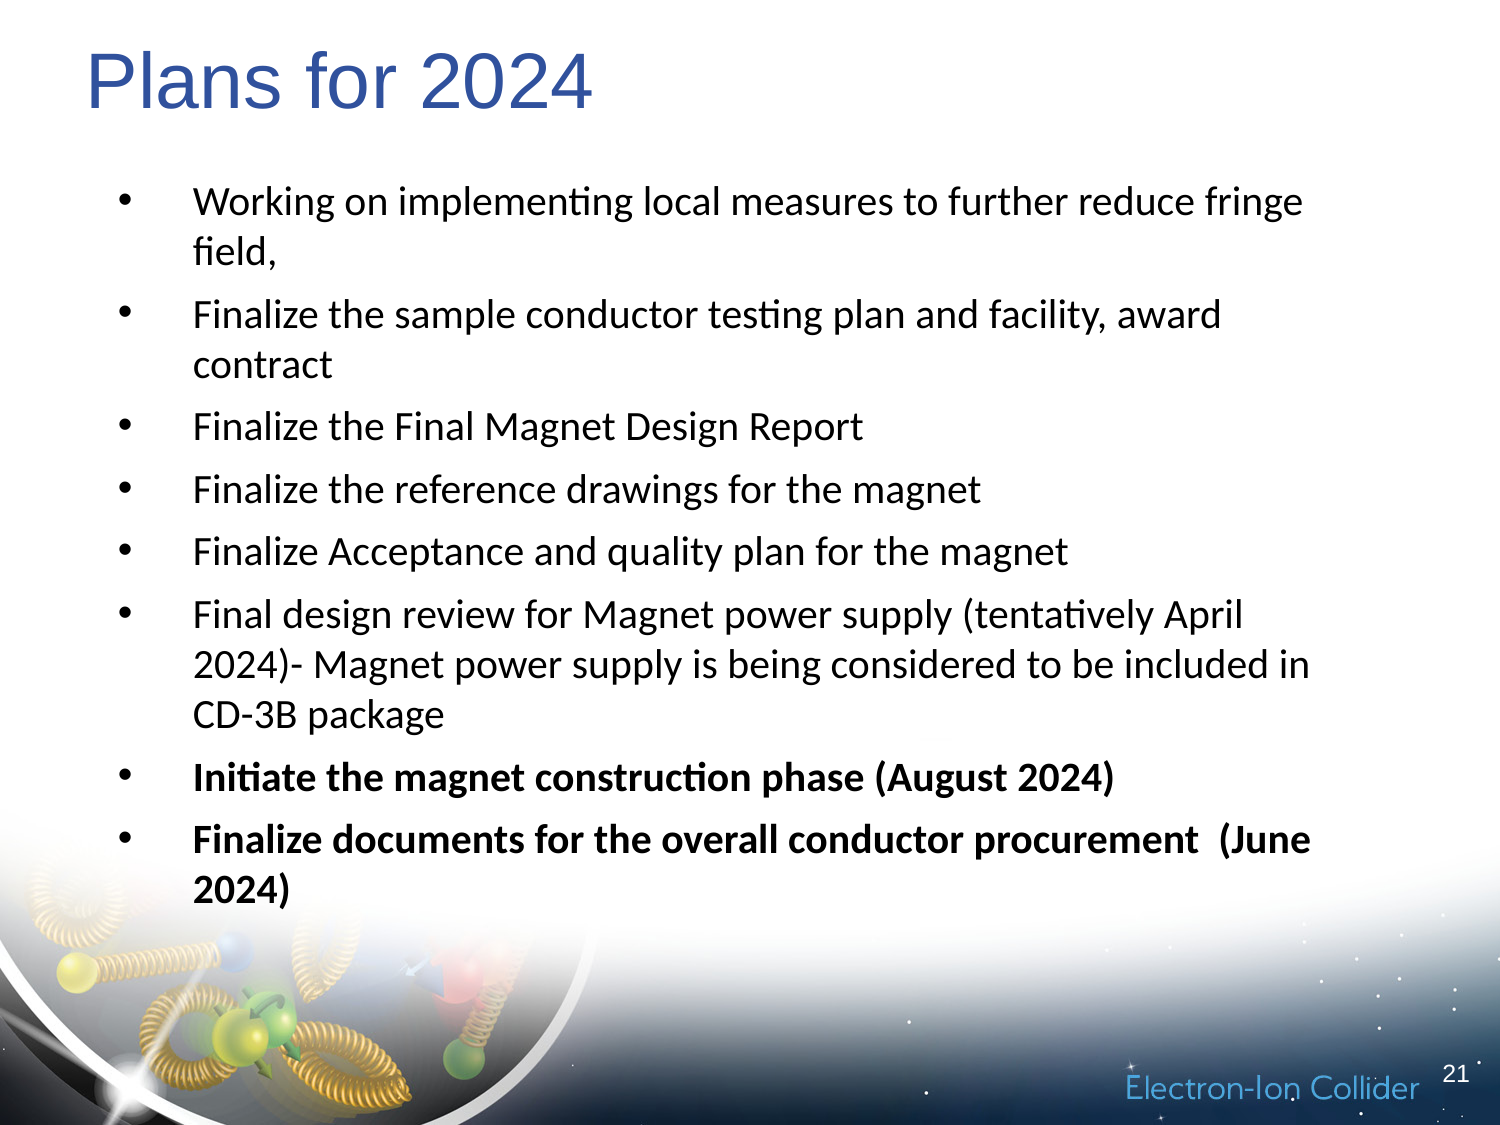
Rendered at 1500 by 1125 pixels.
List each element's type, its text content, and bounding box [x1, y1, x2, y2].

slide_number 21 [1147, 1042, 1486, 1103]
title Plans for 2024 [70, 32, 1365, 133]
picture [0, 0, 1500, 1125]
text_box Working on implementing local measures to further reduce fringe field, Finalize the sample conductor testing plan and facility, award contract Finalize the Final Magnet Design Report Finalize the reference drawings for the magnet Finalize Acceptance and quality plan for the magnet Final design review for Magnet power supply (tentatively April 2024)- Magnet power supply is being considered to be included in CD-3B package Initiate the magnet construction phase (August 2024) Finalize documents for the overall conductor procurement (June 2024) [103, 166, 1376, 982]
